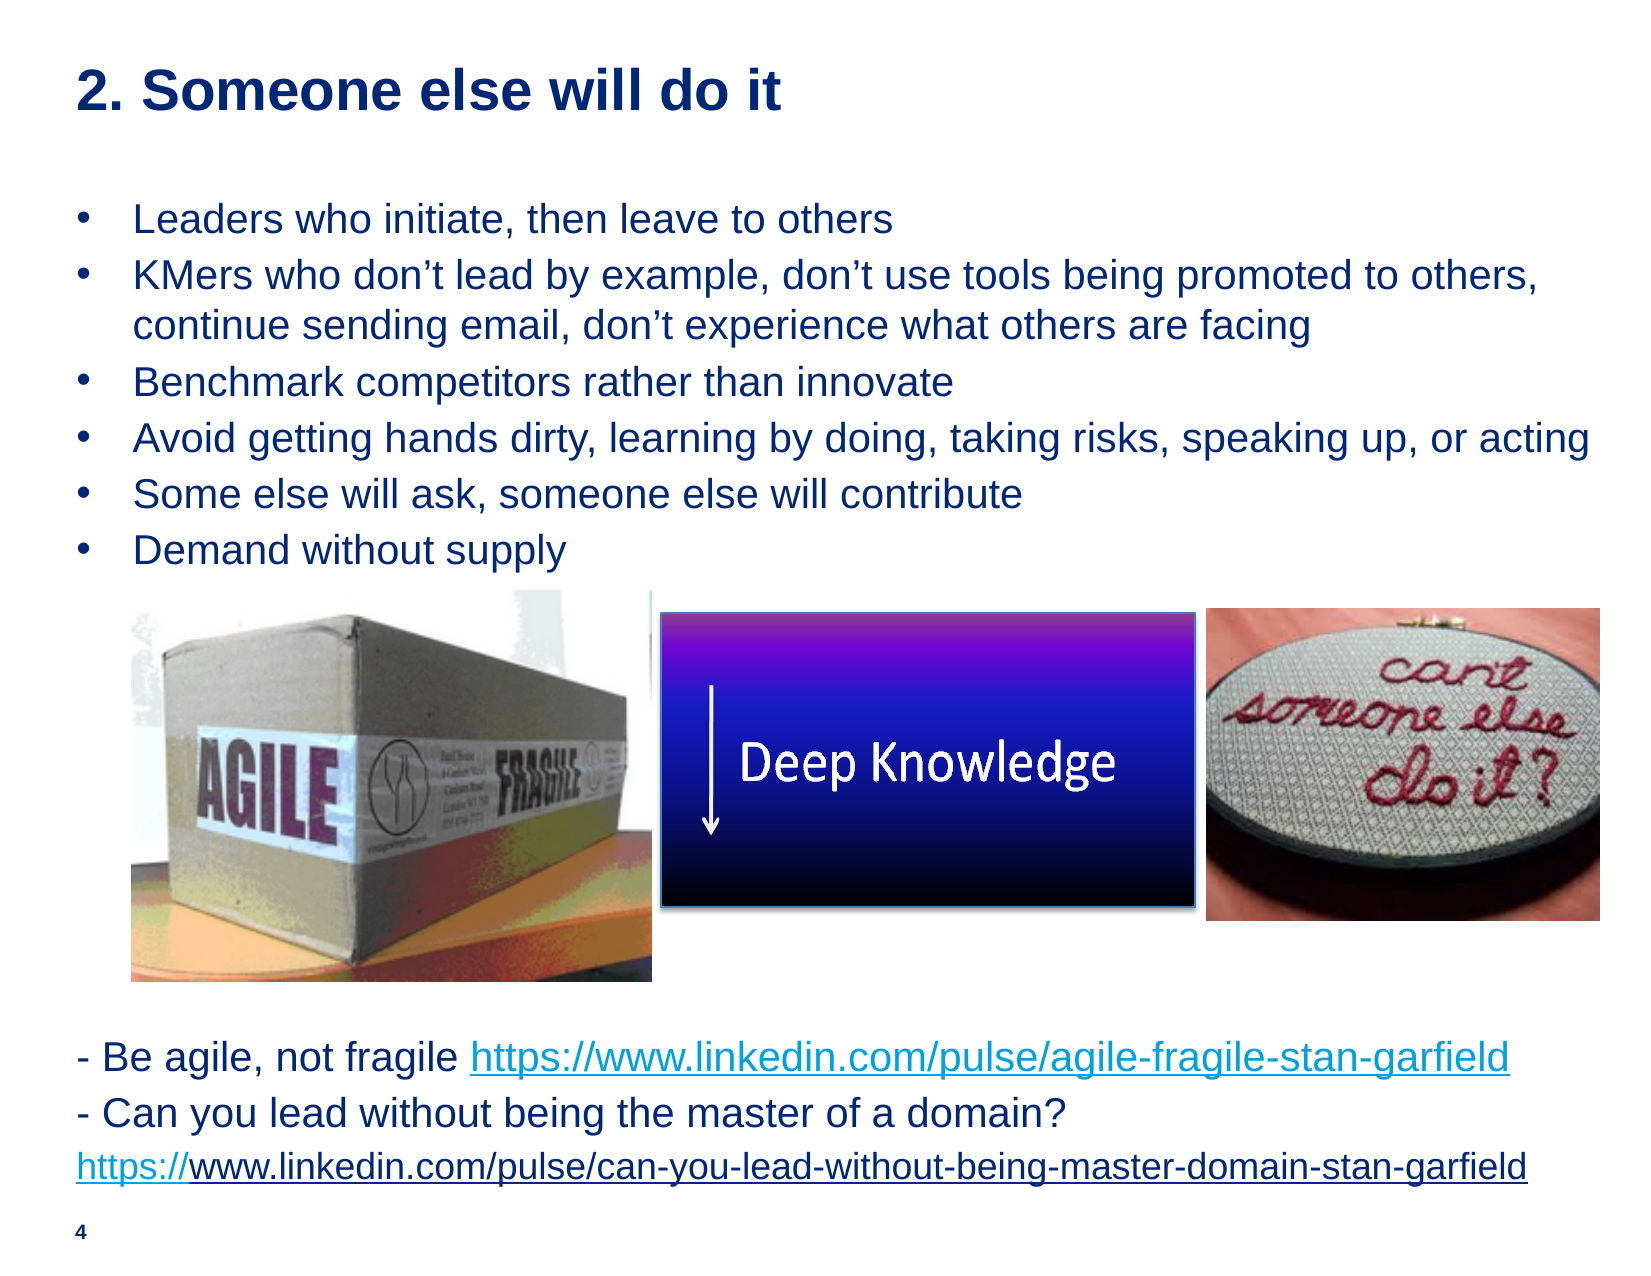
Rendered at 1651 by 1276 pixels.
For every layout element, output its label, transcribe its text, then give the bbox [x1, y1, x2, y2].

text_box Leaders who initiate, then leave to others KMers who don’t lead by example, don’t use tools being promoted to others, continue sending email, don’t experience what others are facing Benchmark competitors rather than innovate Avoid getting hands dirty, learning by doing, taking risks, speaking up, or acting Some else will ask, someone else will contribute Demand without supply - Be agile, not fragile https://www.linkedin.com/pulse/agile-fragile-stan-garfield - Can you lead without being the master of a domain? https://www.linkedin.com/pulse/can-you-lead-without-being-master-domain-stan-garfield [76, 191, 1597, 1196]
picture [130, 589, 1203, 982]
picture [1205, 608, 1601, 922]
slide_number 4 [75, 1218, 126, 1246]
title 2. Someone else will do it [76, 52, 1597, 127]
